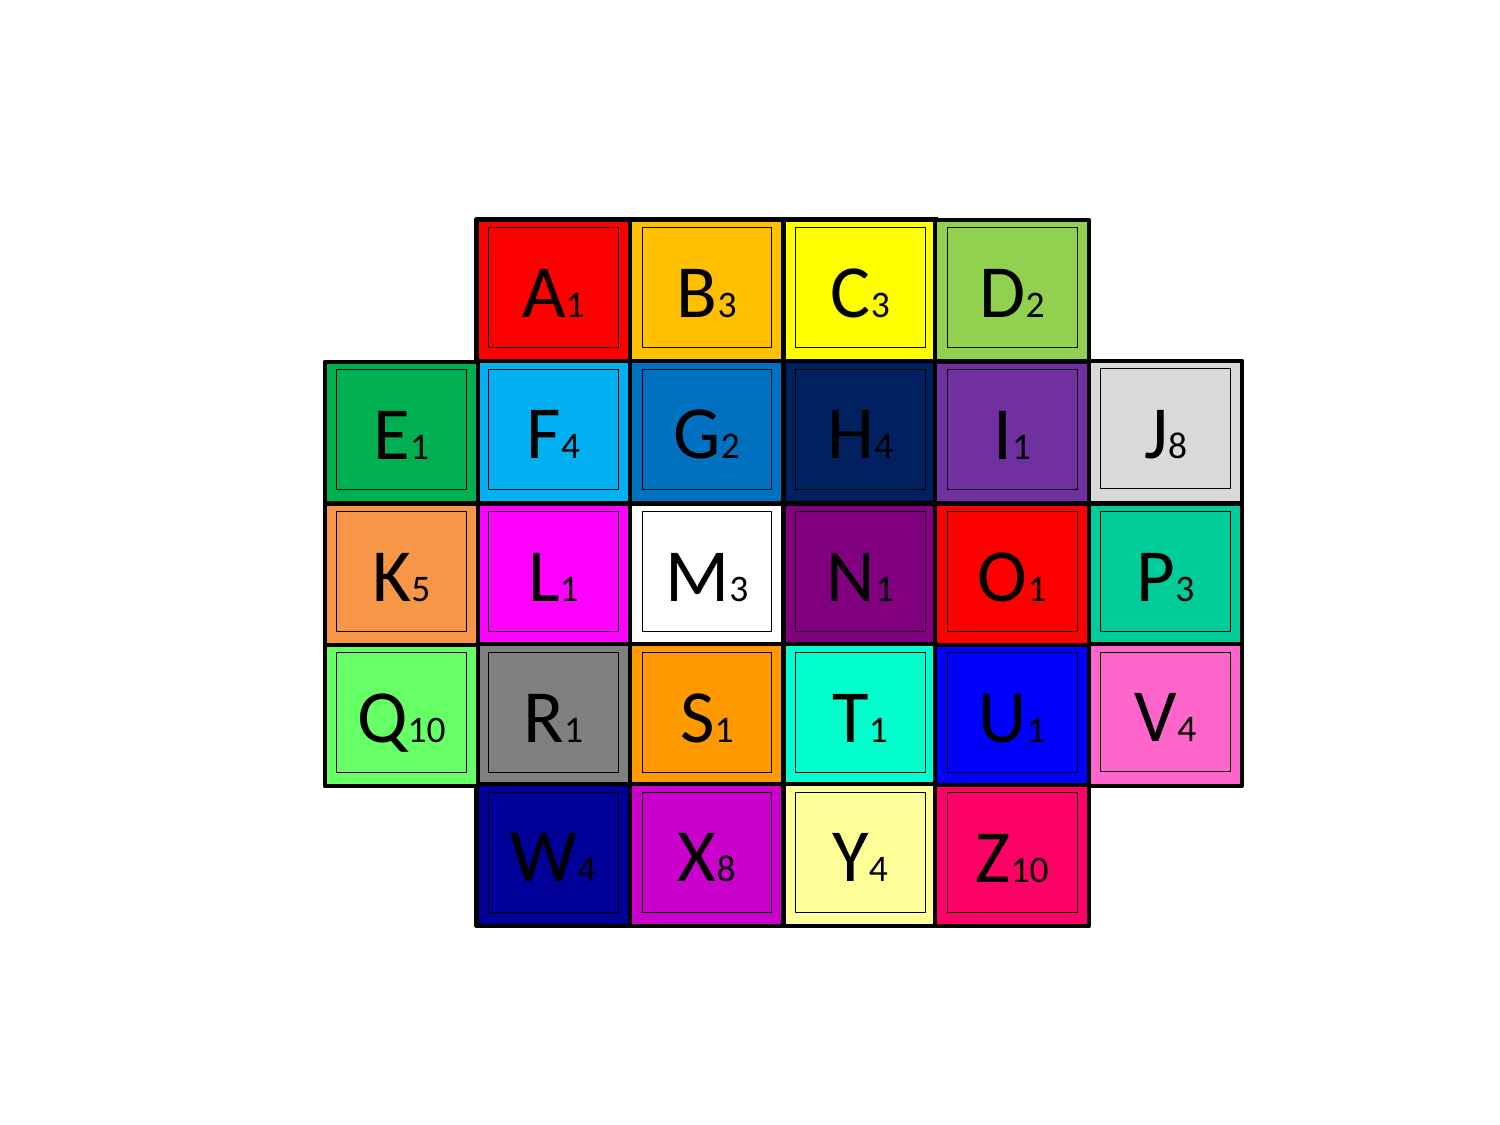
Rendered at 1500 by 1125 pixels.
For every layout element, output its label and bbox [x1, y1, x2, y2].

text_box [1088, 360, 1243, 503]
text_box [479, 361, 627, 502]
text_box [783, 361, 933, 502]
text_box [1088, 643, 1243, 787]
text_box [324, 644, 479, 787]
text_box [935, 219, 1090, 360]
text_box [629, 784, 781, 927]
text_box [783, 644, 933, 782]
text_box [629, 219, 781, 359]
text_box [483, 644, 627, 782]
text_box [1088, 503, 1243, 643]
text_box [476, 784, 627, 927]
text_box [482, 503, 628, 642]
text_box [935, 644, 1083, 783]
text_box [783, 503, 933, 642]
text_box [629, 503, 782, 642]
text_box [629, 361, 781, 502]
text_box [629, 644, 781, 782]
text_box [476, 219, 627, 359]
text_box [324, 503, 479, 644]
text_box [935, 361, 1086, 502]
text_box [935, 503, 1083, 643]
text_box [783, 219, 933, 359]
text_box [935, 784, 1090, 927]
text_box [783, 784, 933, 927]
text_box [324, 361, 479, 503]
